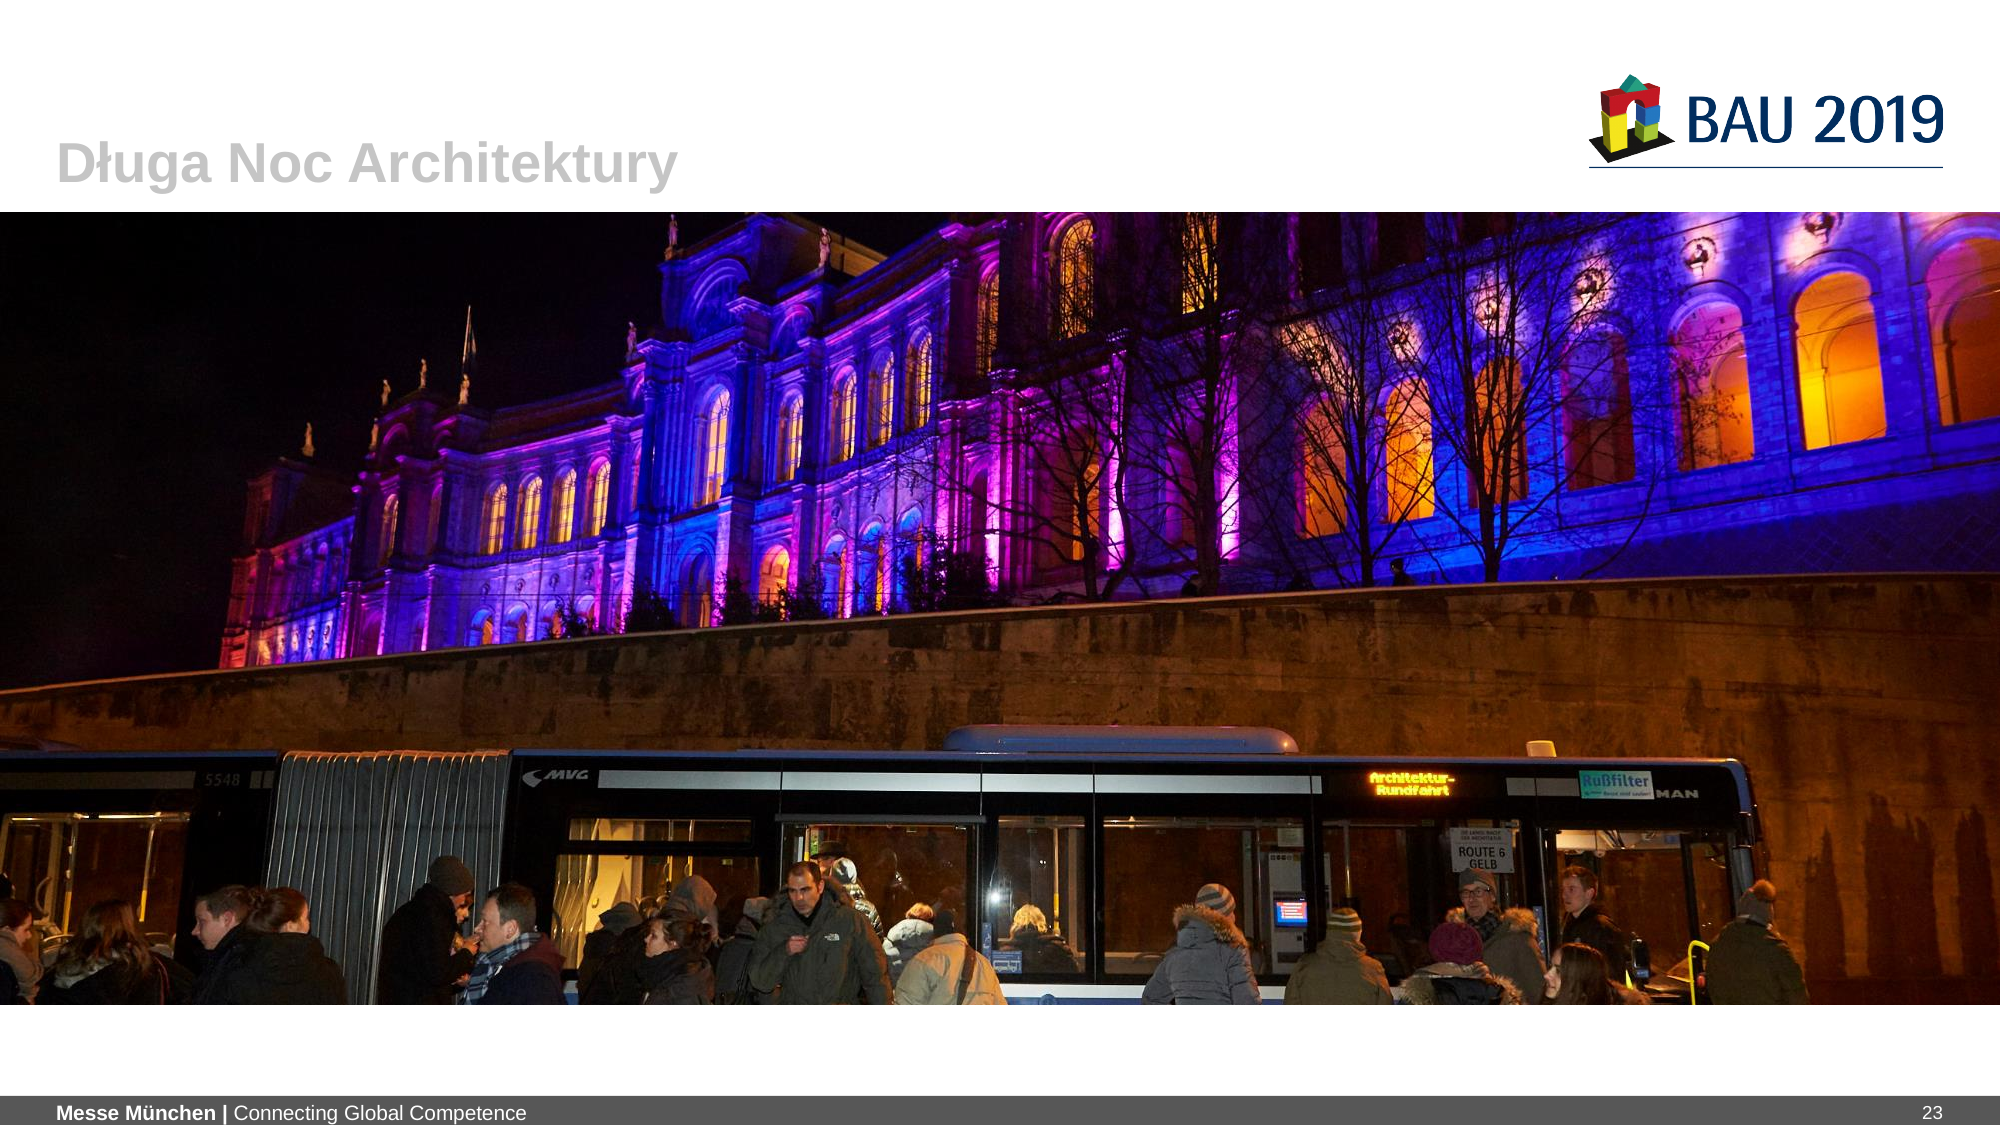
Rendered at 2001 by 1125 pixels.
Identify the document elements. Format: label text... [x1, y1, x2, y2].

picture [1588, 74, 1944, 171]
picture [0, 212, 2000, 1005]
slide_number 23 [1867, 1095, 1944, 1125]
title Długa Noc Architektury [56, 35, 1416, 195]
